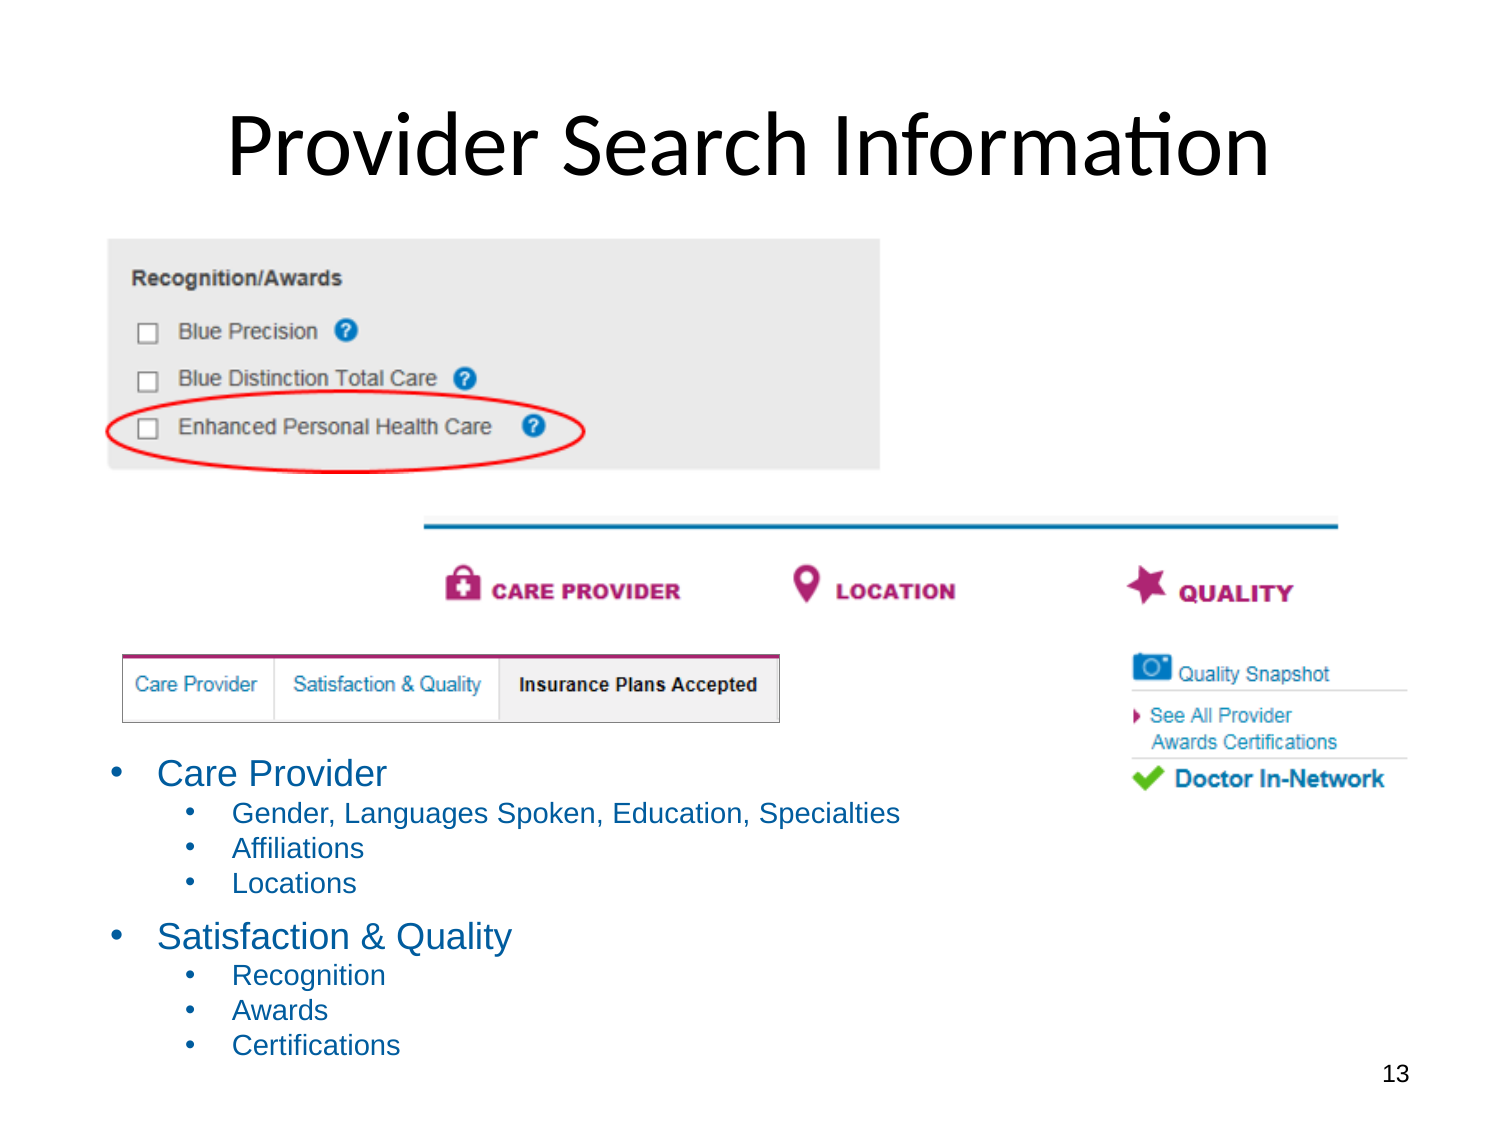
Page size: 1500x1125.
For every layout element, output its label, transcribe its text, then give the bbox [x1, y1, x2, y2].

picture [94, 232, 891, 474]
title Provider Search Information [75, 45, 1425, 233]
text_box Care Provider Gender, Languages Spoken, Education, Specialties Affiliations Locations Satisfaction & Quality Recognition Awards Certifications [95, 741, 1051, 1069]
slide_number 13 [1074, 1042, 1425, 1103]
picture [121, 511, 1411, 819]
